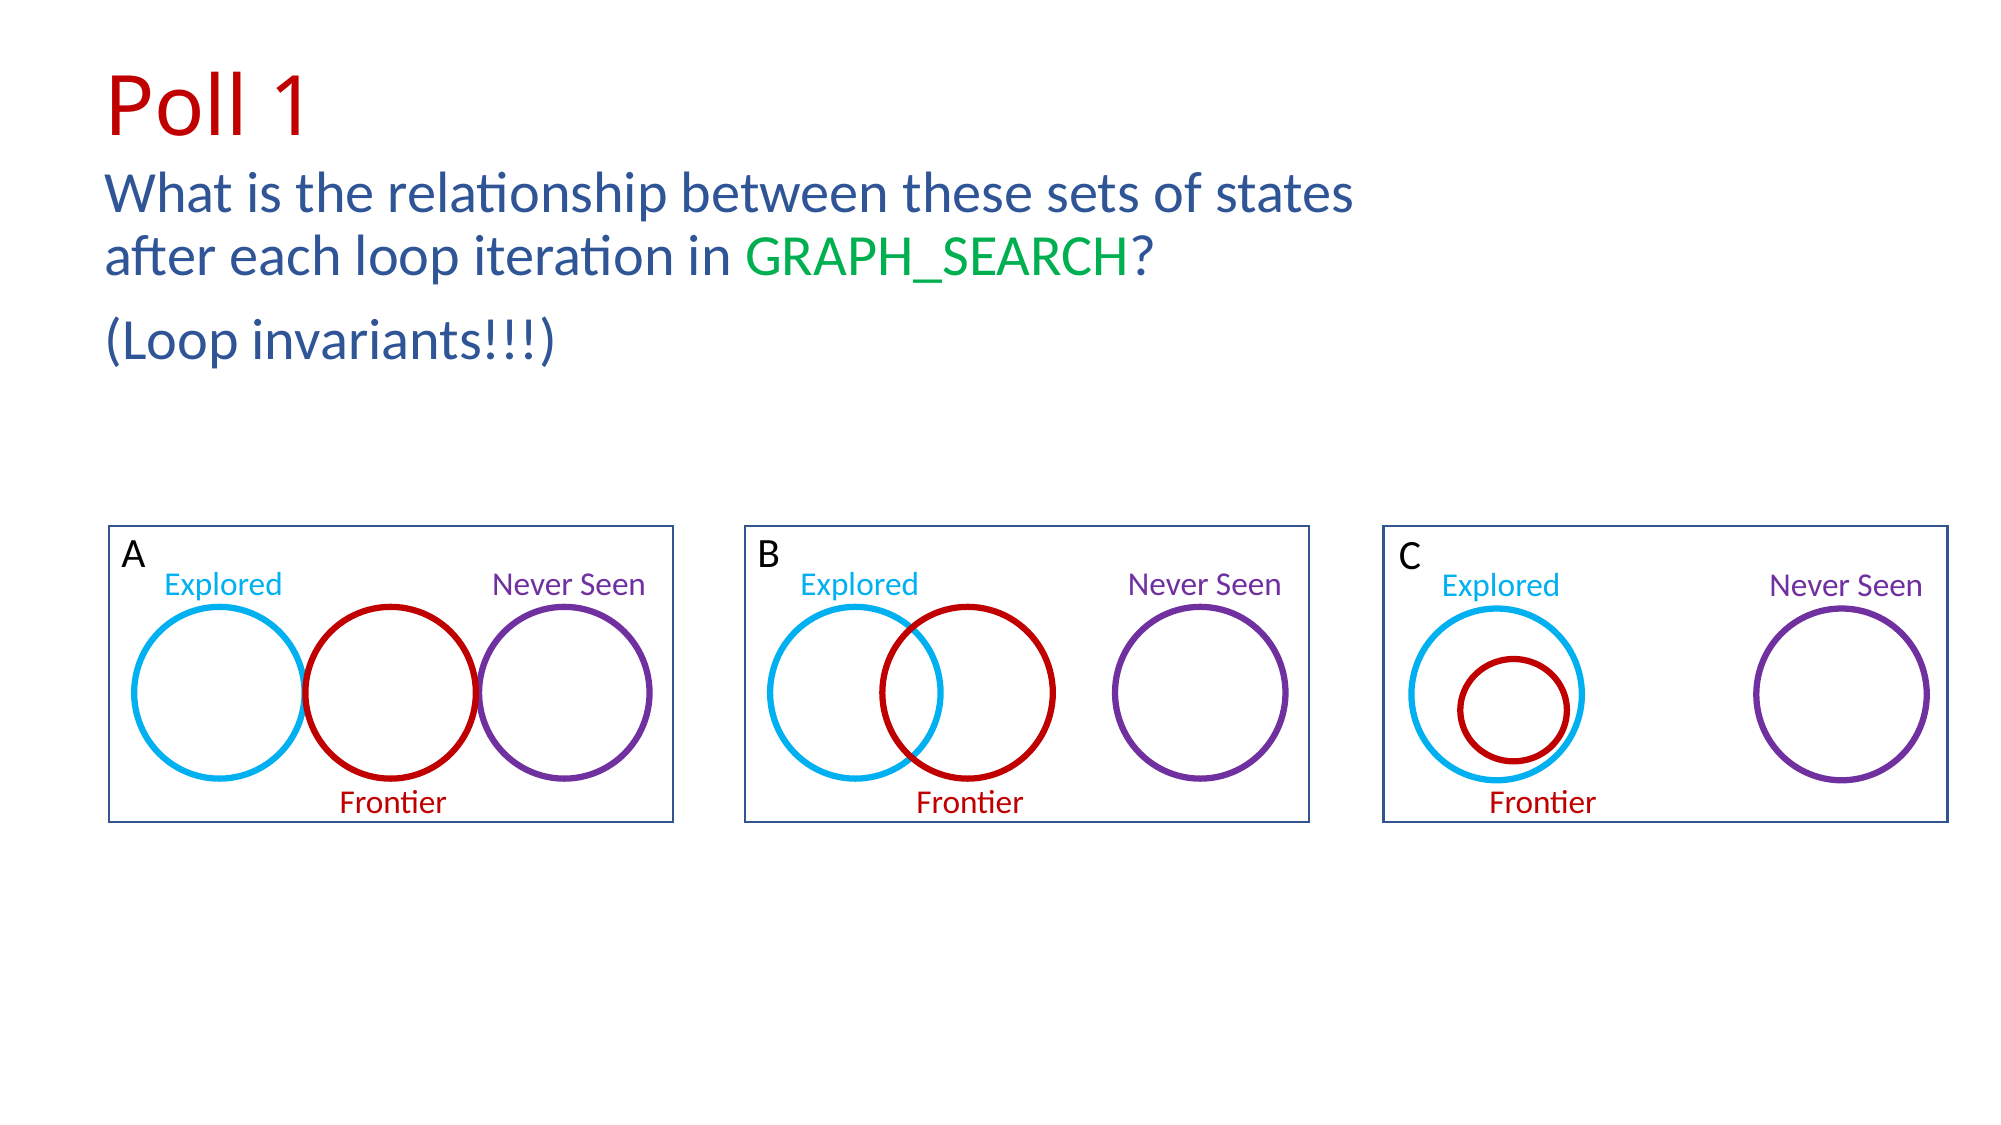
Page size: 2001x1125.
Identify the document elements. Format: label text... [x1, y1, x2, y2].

list What is the relationship between these sets of states after each loop iteration in GRAPH_SEARCH? (Loop invariants!!!) [89, 154, 1474, 490]
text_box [742, 518, 1310, 829]
title Poll 1 [89, 56, 1815, 160]
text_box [106, 518, 674, 829]
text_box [1383, 520, 1948, 829]
